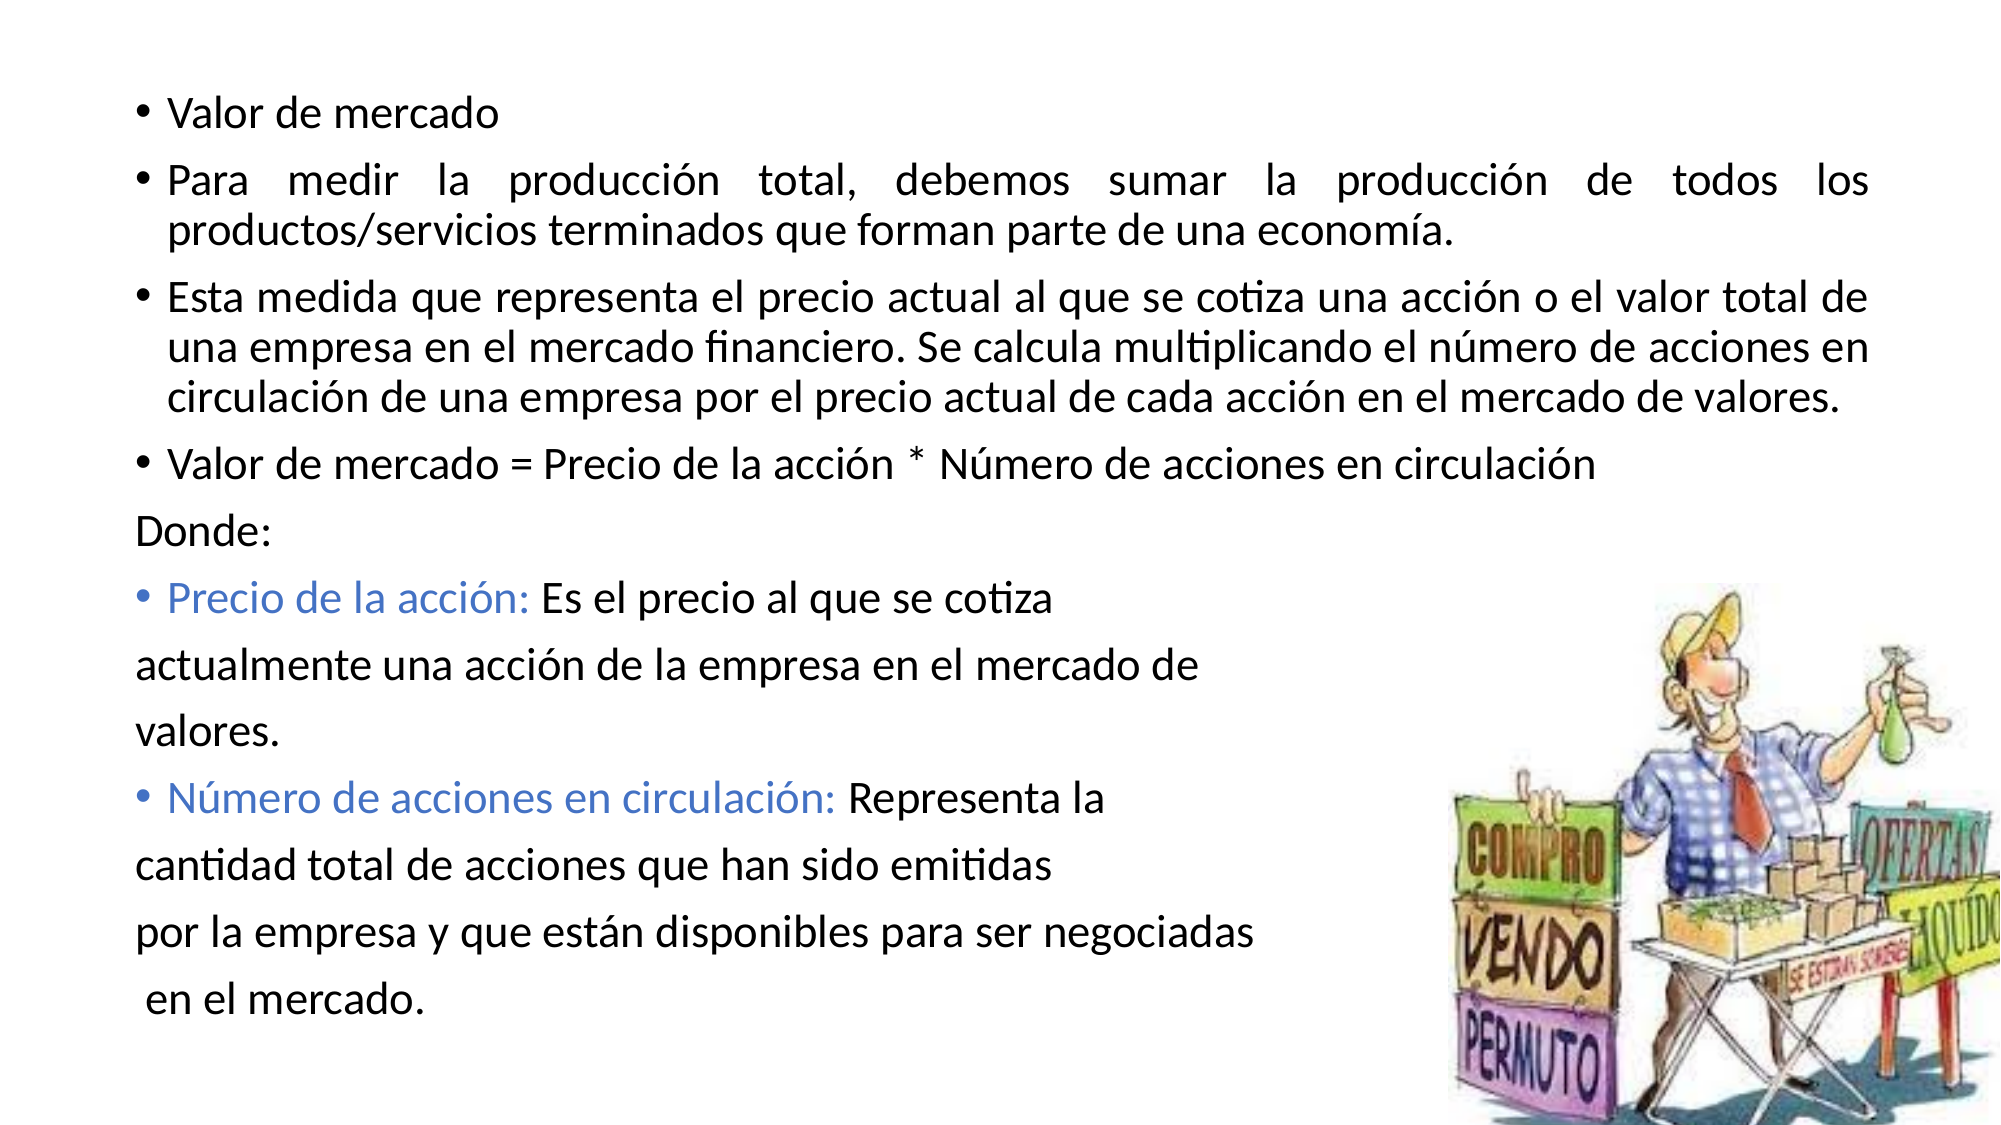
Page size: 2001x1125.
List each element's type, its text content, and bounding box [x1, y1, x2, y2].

list Valor de mercado Para medir la producción total, debemos sumar la producción de todos los productos/servicios terminados que forman parte de una economía. Esta medida que representa el precio actual al que se cotiza una acción o el valor total de una empresa en el mercado financiero. Se calcula multiplicando el número de acciones en circulación de una empresa por el precio actual de cada acción en el mercado de valores. Valor de mercado = Precio de la acción * Número de acciones en circulación Donde: Precio de la acción: Es el precio al que se cotiza actualmente una acción de la empresa en el mercado de valores. Número de acciones en circulación: Representa la cantidad total de acciones que han sido emitidas por la empresa y que están disponibles para ser negociadas en el mercado. [120, 80, 1888, 1087]
picture [1448, 583, 2000, 1125]
